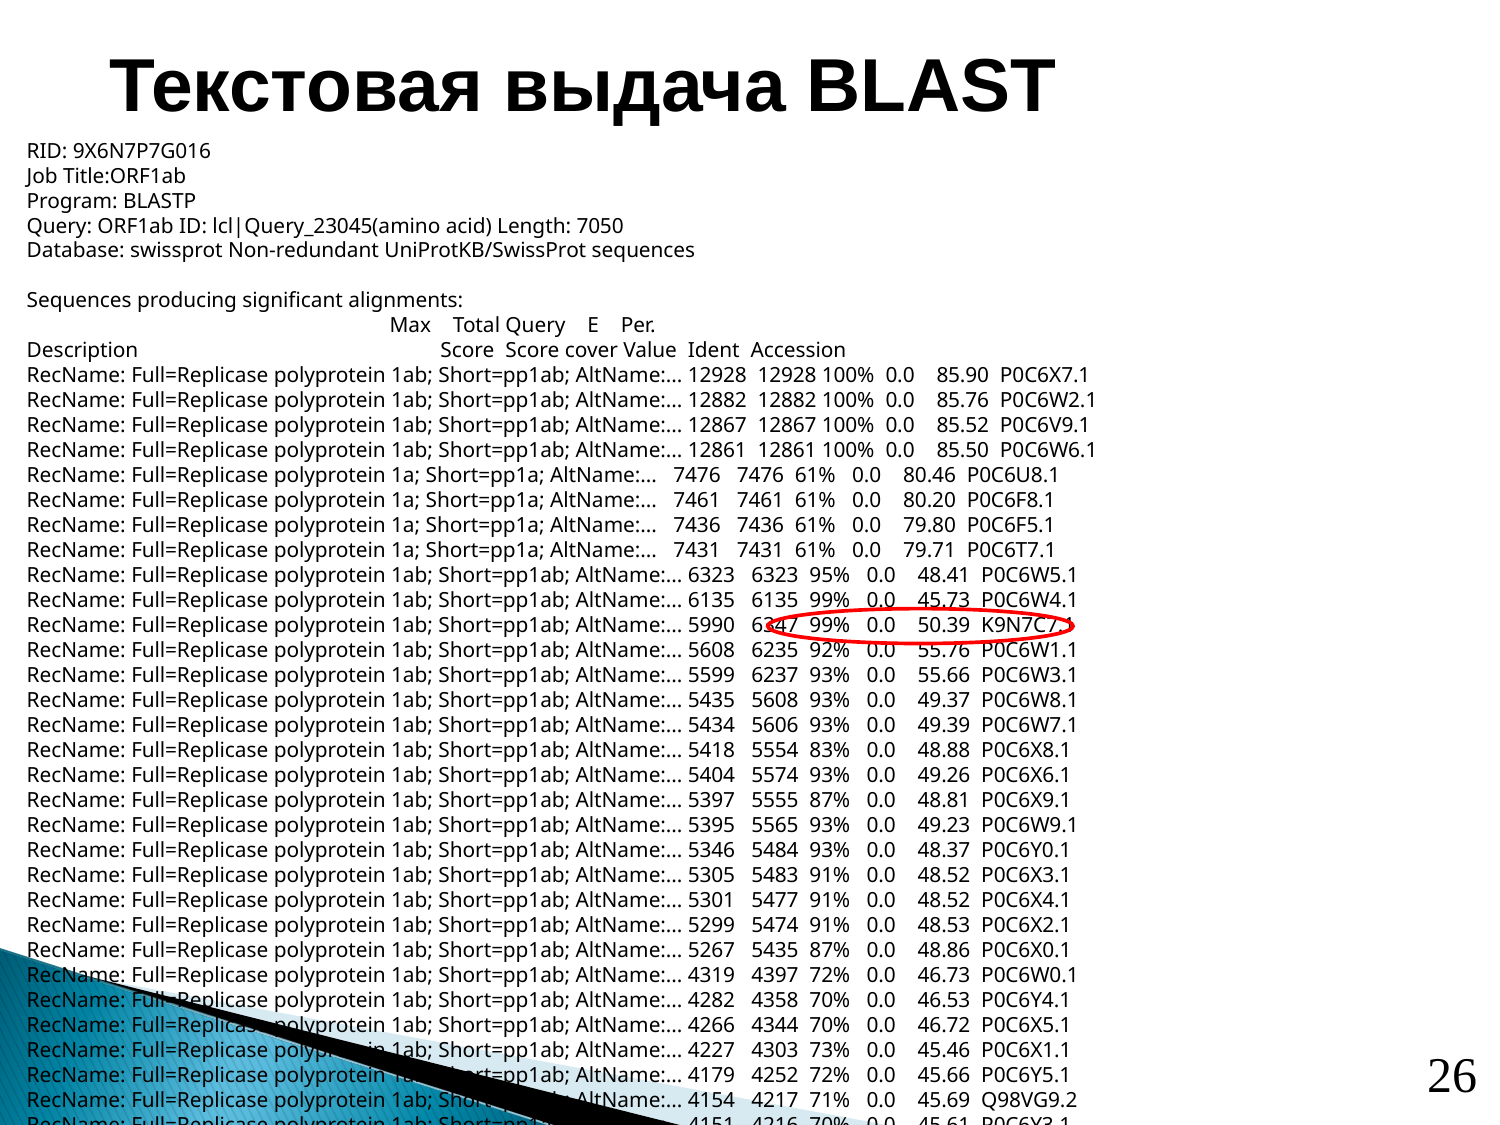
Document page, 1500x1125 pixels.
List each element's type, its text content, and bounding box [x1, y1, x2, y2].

picture [0, 947, 11, 952]
text_box RID: 9X6N7P7G016 Job Title:ORF1ab Program: BLASTP Query: ORF1ab ID: lcl|Query_23045(amino acid) Length: 7050 Database: swissprot Non-redundant UniProtKB/SwissProt sequences Sequences producing significant alignments: Max Total Query E Per. Description Score Score cover Value Ident Accession RecName: Full=Replicase polyprotein 1ab; Short=pp1ab; AltName:... 12928 12928 100% 0.0 85.90 P0C6X7.1 RecName: Full=Replicase polyprotein 1ab; Short=pp1ab; AltName:... 12882 12882 100% 0.0 85.76 P0C6W2.1 RecName: Full=Replicase polyprotein 1ab; Short=pp1ab; AltName:... 12867 12867 100% 0.0 85.52 P0C6V9.1 RecName: Full=Replicase polyprotein 1ab; Short=pp1ab; AltName:... 12861 12861 100% 0.0 85.50 P0C6W6.1 RecName: Full=Replicase polyprotein 1a; Short=pp1a; AltName:... 7476 7476 61% 0.0 80.46 P0C6U8.1 RecName: Full=Replicase polyprotein 1a; Short=pp1a; AltName:... 7461 7461 61% 0.0 80.20 P0C6F8.1 RecName: Full=Replicase polyprotein 1a; Short=pp1a; AltName:... 7436 7436 61% 0.0 79.80 P0C6F5.1 RecName: Full=Replicase polyprotein 1a; Short=pp1a; AltName:... 7431 7431 61% 0.0 79.71 P0C6T7.1 RecName: Full=Replicase polyprotein 1ab; Short=pp1ab; AltName:... 6323 6323 95% 0.0 48.41 P0C6W5.1 RecName: Full=Replicase polyprotein 1ab; Short=pp1ab; AltName:... 6135 6135 99% 0.0 45.73 P0C6W4.1 RecName: Full=Replicase polyprotein 1ab; Short=pp1ab; AltName:... 5990 6347 99% 0.0 50.39 K9N7C7.1 RecName: Full=Replicase polyprotein 1ab; Short=pp1ab; AltName:... 5608 6235 92% 0.0 55.76 P0C6W1.1 RecName: Full=Replicase polyprotein 1ab; Short=pp1ab; AltName:... 5599 6237 93% 0.0 55.66 P0C6W3.1 RecName: Full=Replicase polyprotein 1ab; Short=pp1ab; AltName:... 5435 5608 93% 0.0 49.37 P0C6W8.1 RecName: Full=Replicase polyprotein 1ab; Short=pp1ab; AltName:... 5434 5606 93% 0.0 49.39 P0C6W7.1 RecName: Full=Replicase polyprotein 1ab; Short=pp1ab; AltName:... 5418 5554 83% 0.0 48.88 P0C6X8.1 RecName: Full=Replicase polyprotein 1ab; Short=pp1ab; AltName:... 5404 5574 93% 0.0 49.26 P0C6X6.1 RecName: Full=Replicase polyprotein 1ab; Short=pp1ab; AltName:... 5397 5555 87% 0.0 48.81 P0C6X9.1 RecName: Full=Replicase polyprotein 1ab; Short=pp1ab; AltName:... 5395 5565 93% 0.0 49.23 P0C6W9.1 RecName: Full=Replicase polyprotein 1ab; Short=pp1ab; AltName:... 5346 5484 93% 0.0 48.37 P0C6Y0.1 RecName: Full=Replicase polyprotein 1ab; Short=pp1ab; AltName:... 5305 5483 91% 0.0 48.52 P0C6X3.1 RecName: Full=Replicase polyprotein 1ab; Short=pp1ab; AltName:... 5301 5477 91% 0.0 48.52 P0C6X4.1 RecName: Full=Replicase polyprotein 1ab; Short=pp1ab; AltName:... 5299 5474 91% 0.0 48.53 P0C6X2.1 RecName: Full=Replicase polyprotein 1ab; Short=pp1ab; AltName:... 5267 5435 87% 0.0 48.86 P0C6X0.1 RecName: Full=Replicase polyprotein 1ab; Short=pp1ab; AltName:... 4319 4397 72% 0.0 46.73 P0C6W0.1 RecName: Full=Replicase polyprotein 1ab; Short=pp1ab; AltName:... 4282 4358 70% 0.0 46.53 P0C6Y4.1 RecName: Full=Replicase polyprotein 1ab; Short=pp1ab; AltName:... 4266 4344 70% 0.0 46.72 P0C6X5.1 RecName: Full=Replicase polyprotein 1ab; Short=pp1ab; AltName:... 4227 4303 73% 0.0 45.46 P0C6X1.1 RecName: Full=Replicase polyprotein 1ab; Short=pp1ab; AltName:... 4179 4252 72% 0.0 45.66 P0C6Y5.1 RecName: Full=Replicase polyprotein 1ab; Short=pp1ab; AltName:... 4154 4217 71% 0.0 45.69 Q98VG9.2 RecName: Full=Replicase polyprotein 1ab; Short=pp1ab; AltName:... 4151 4216 70% 0.0 45.61 P0C6Y3.1 RecName: Full=Replicase polyprotein 1ab; Short=pp1ab; AltName:... 4138 4200 71% 0.0 45.45 P0C6Y1.1 RecName: Full=Replicase polyprotein 1ab; Short=pp1ab; AltName:... 4137 4200 71% 0.0 45.45 P0C6Y2.1 RecName: Full=Replicase polyprotein 1a; Short=pp1a; AltName:... 2531 2531 57% 0.0 37.05 P0C6T6.1 RecName: Full=Replicase polyprotein 1a; Short=pp1a; AltName:... 2341 2341 61% 0.0 33.79 P0C6T5.1 RecName: Full=Replicase polyprotein 1a; Short=pp1a; AltName:... 2209 2563 60% 0.0 37.91 K9N638.1 RecName: Full=Replicase polyprotein 1a; Short=pp1a; AltName:... 1880 2053 55% 0.0 37.71 P0C6T8.1 RecName: Full=Replicase polyprotein 1a; Short=pp1a; AltName:... 1880 2052 55% 0.0 37.67 P0C6T9.1 RecName: Full=Replicase polyprotein 1a; Short=pp1a; AltName:... 1870 2006 45% 0.0 37.44 P0C6U9.1 [11, 129, 1500, 1125]
text_box Текстовая выдача BLAST [94, 29, 1370, 129]
text_box [767, 608, 1074, 644]
